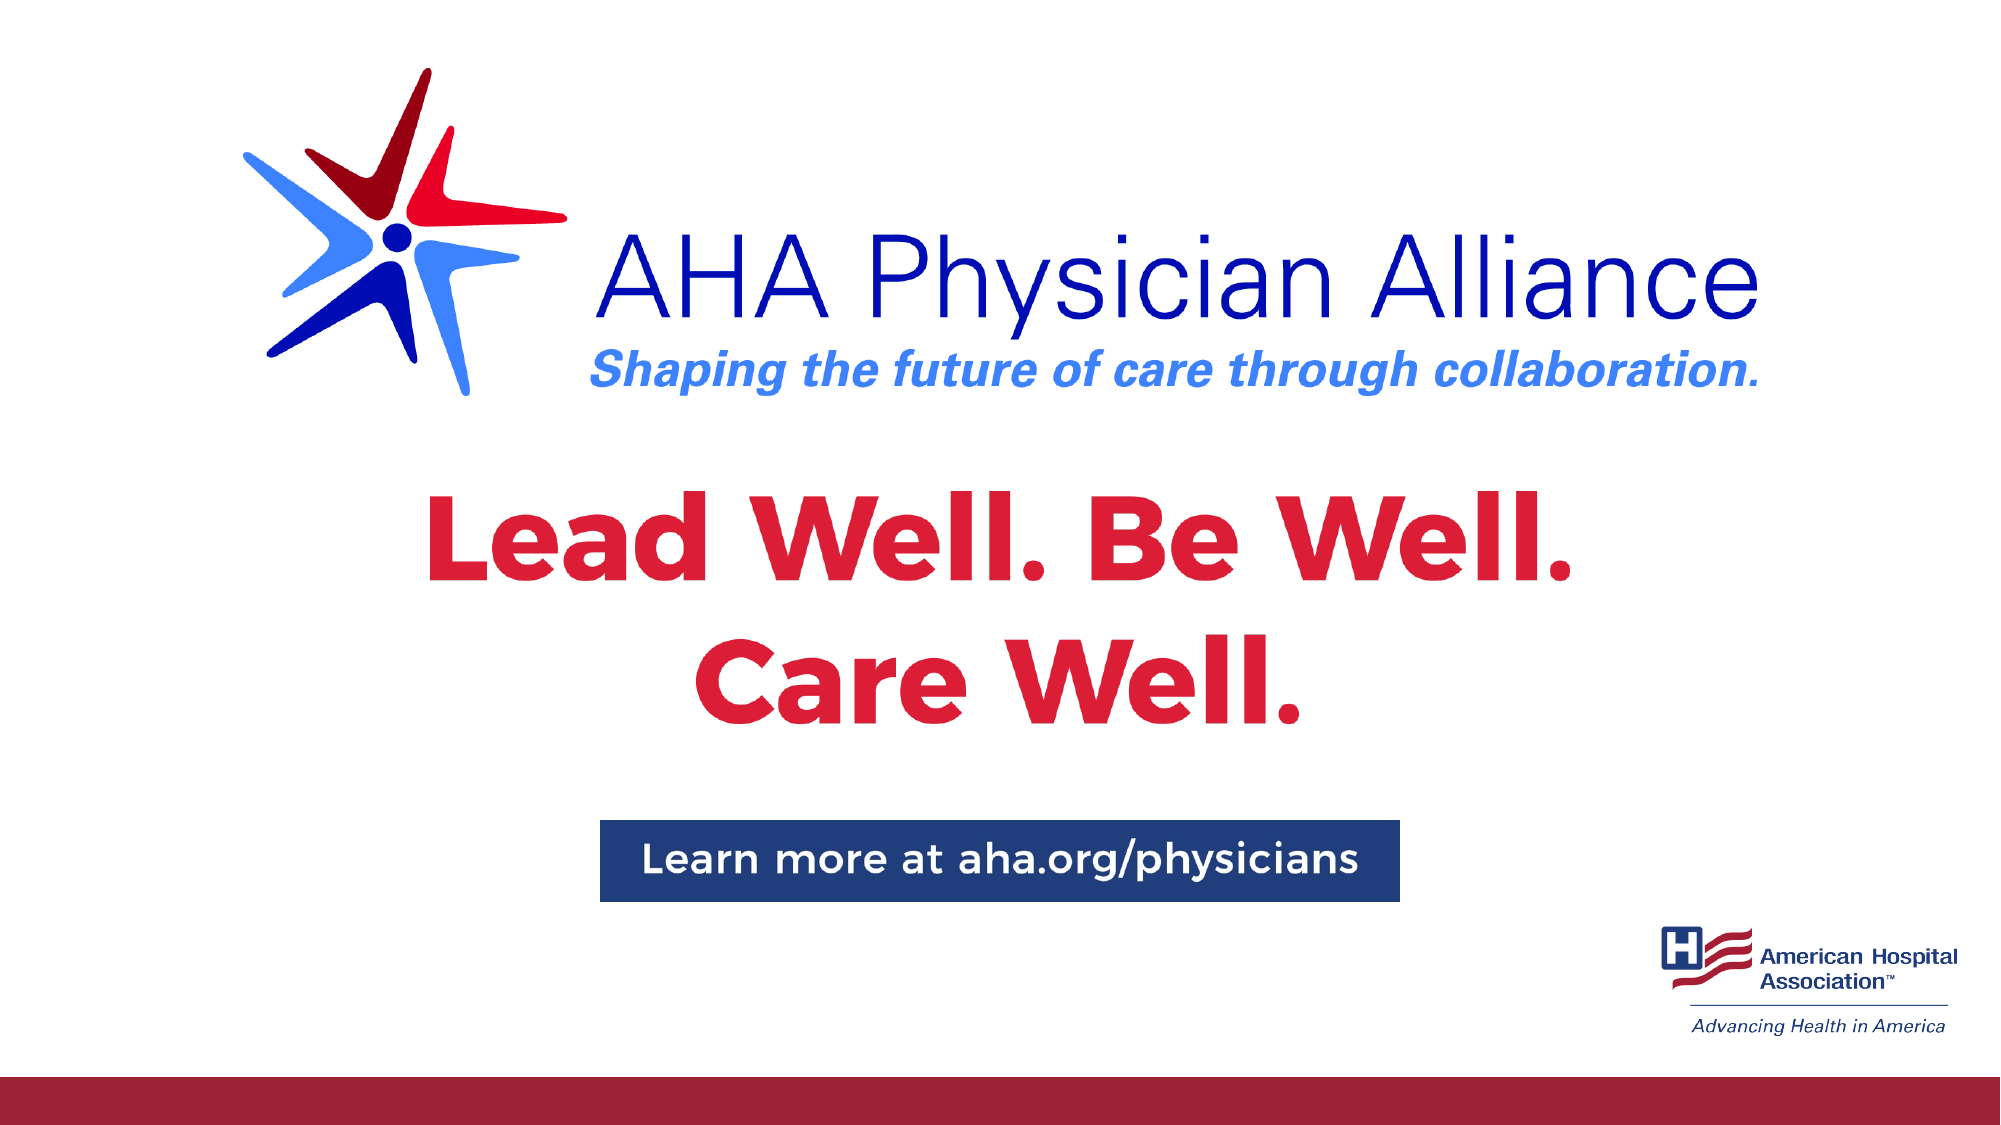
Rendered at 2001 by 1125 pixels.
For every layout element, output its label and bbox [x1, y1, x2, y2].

picture [599, 820, 1400, 902]
picture [242, 68, 1757, 396]
picture [1659, 924, 1957, 1036]
picture [430, 491, 1570, 724]
